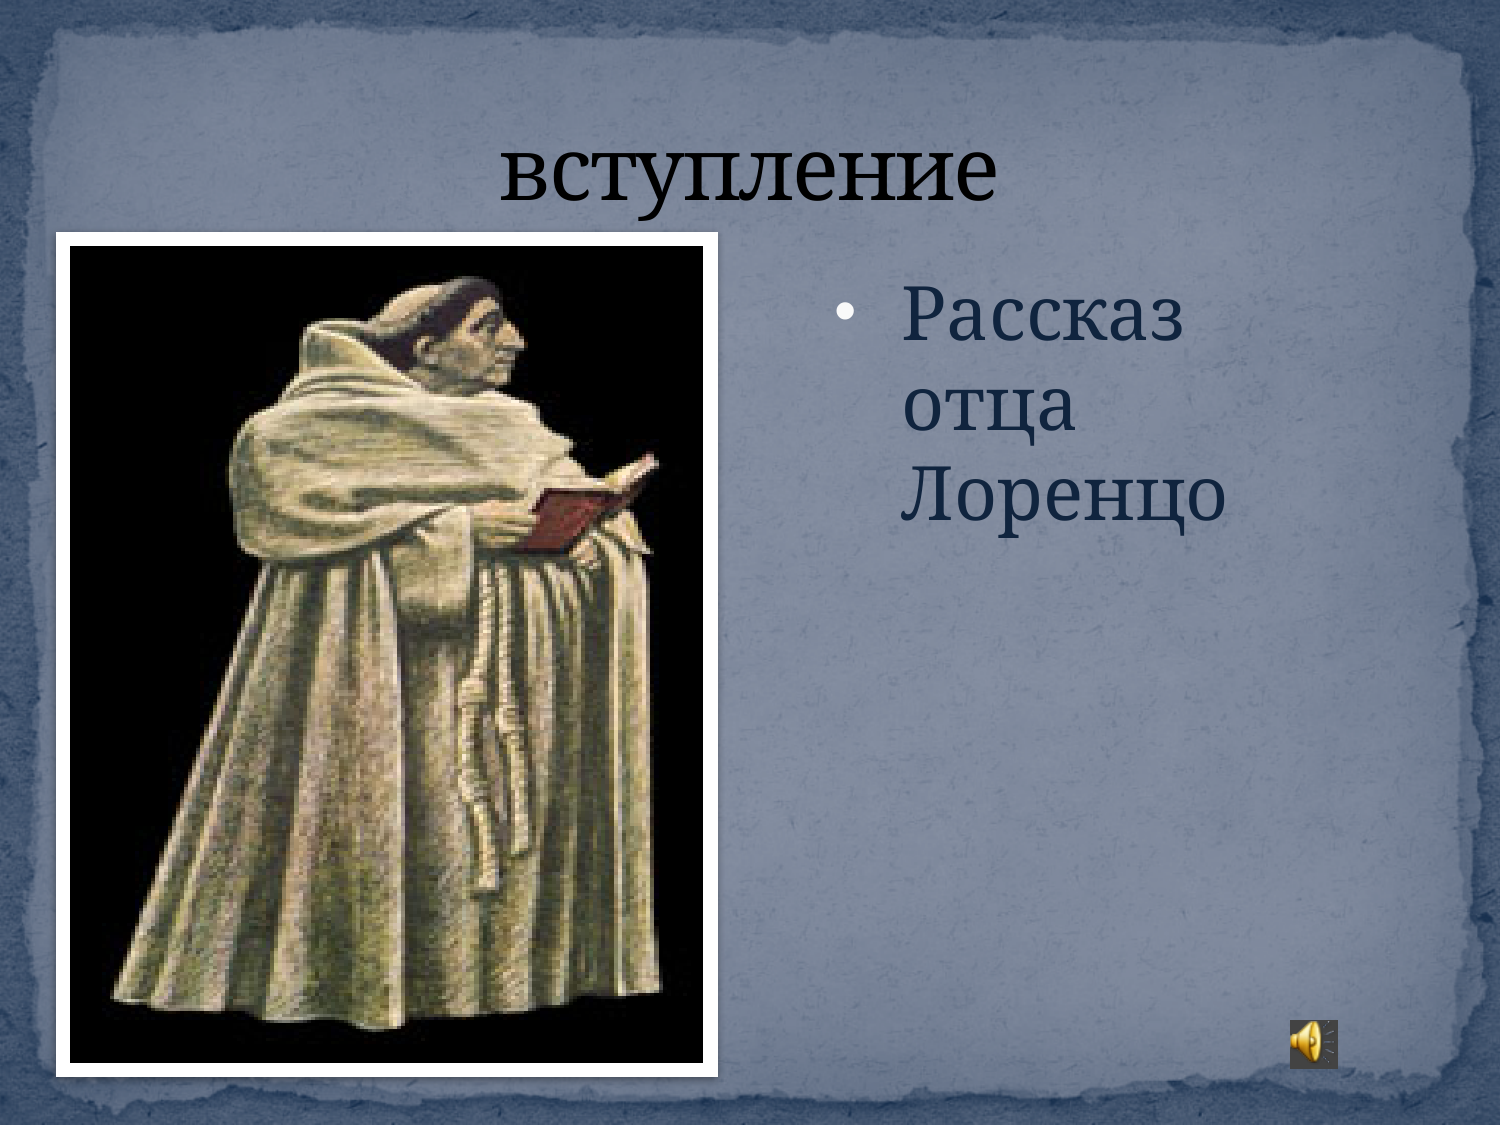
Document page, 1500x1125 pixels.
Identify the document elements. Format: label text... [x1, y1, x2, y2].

picture [1289, 1020, 1339, 1069]
title вступление [74, 24, 1425, 225]
picture [70, 246, 703, 1063]
list Рассказ отца Лоренцо [796, 257, 1355, 1001]
